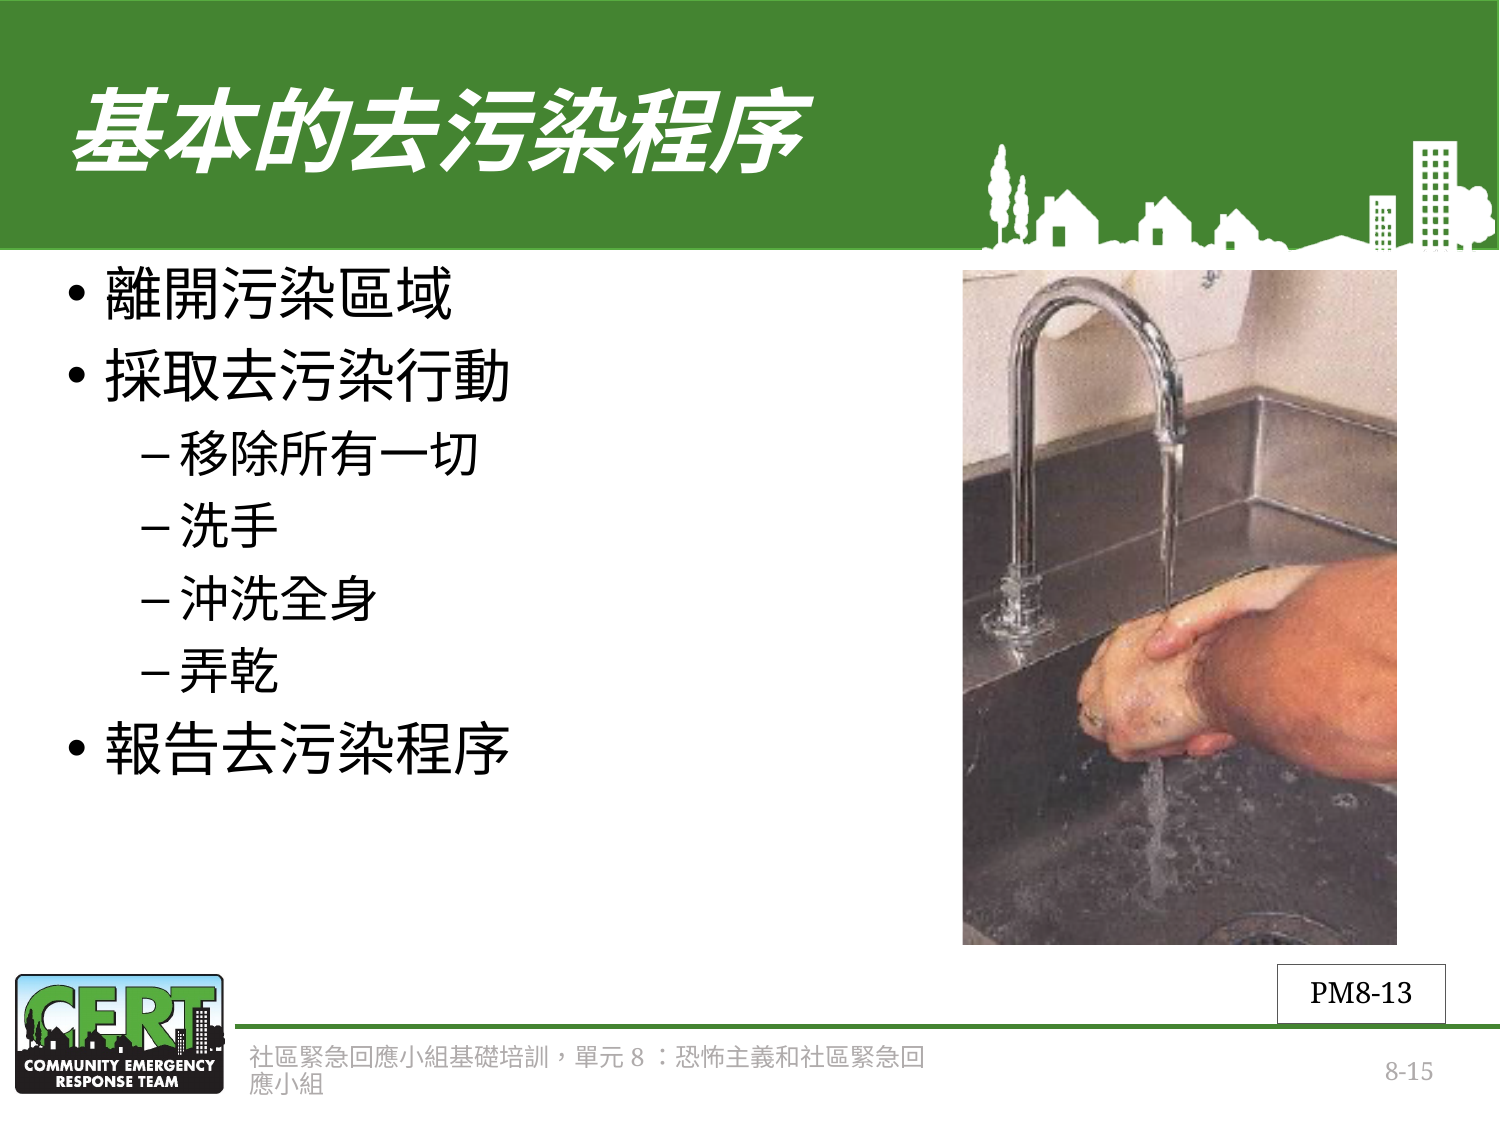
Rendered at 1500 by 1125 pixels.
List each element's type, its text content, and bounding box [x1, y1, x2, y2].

title 基本的去污染程序 [51, 52, 1005, 220]
picture [962, 270, 1397, 945]
list 8-15 [1153, 1047, 1450, 1098]
list 離開污染區域 採取去污染行動 移除所有一切 洗手 沖洗全身 弄乾 報告去污染程序 [51, 249, 1449, 1034]
list PM8-13 [1277, 964, 1446, 1024]
list 社區緊急回應小組基礎培訓，單元8：恐怖主義和社區緊急回應小組 [234, 1047, 963, 1098]
picture [14, 973, 225, 1094]
picture [979, 133, 1500, 252]
